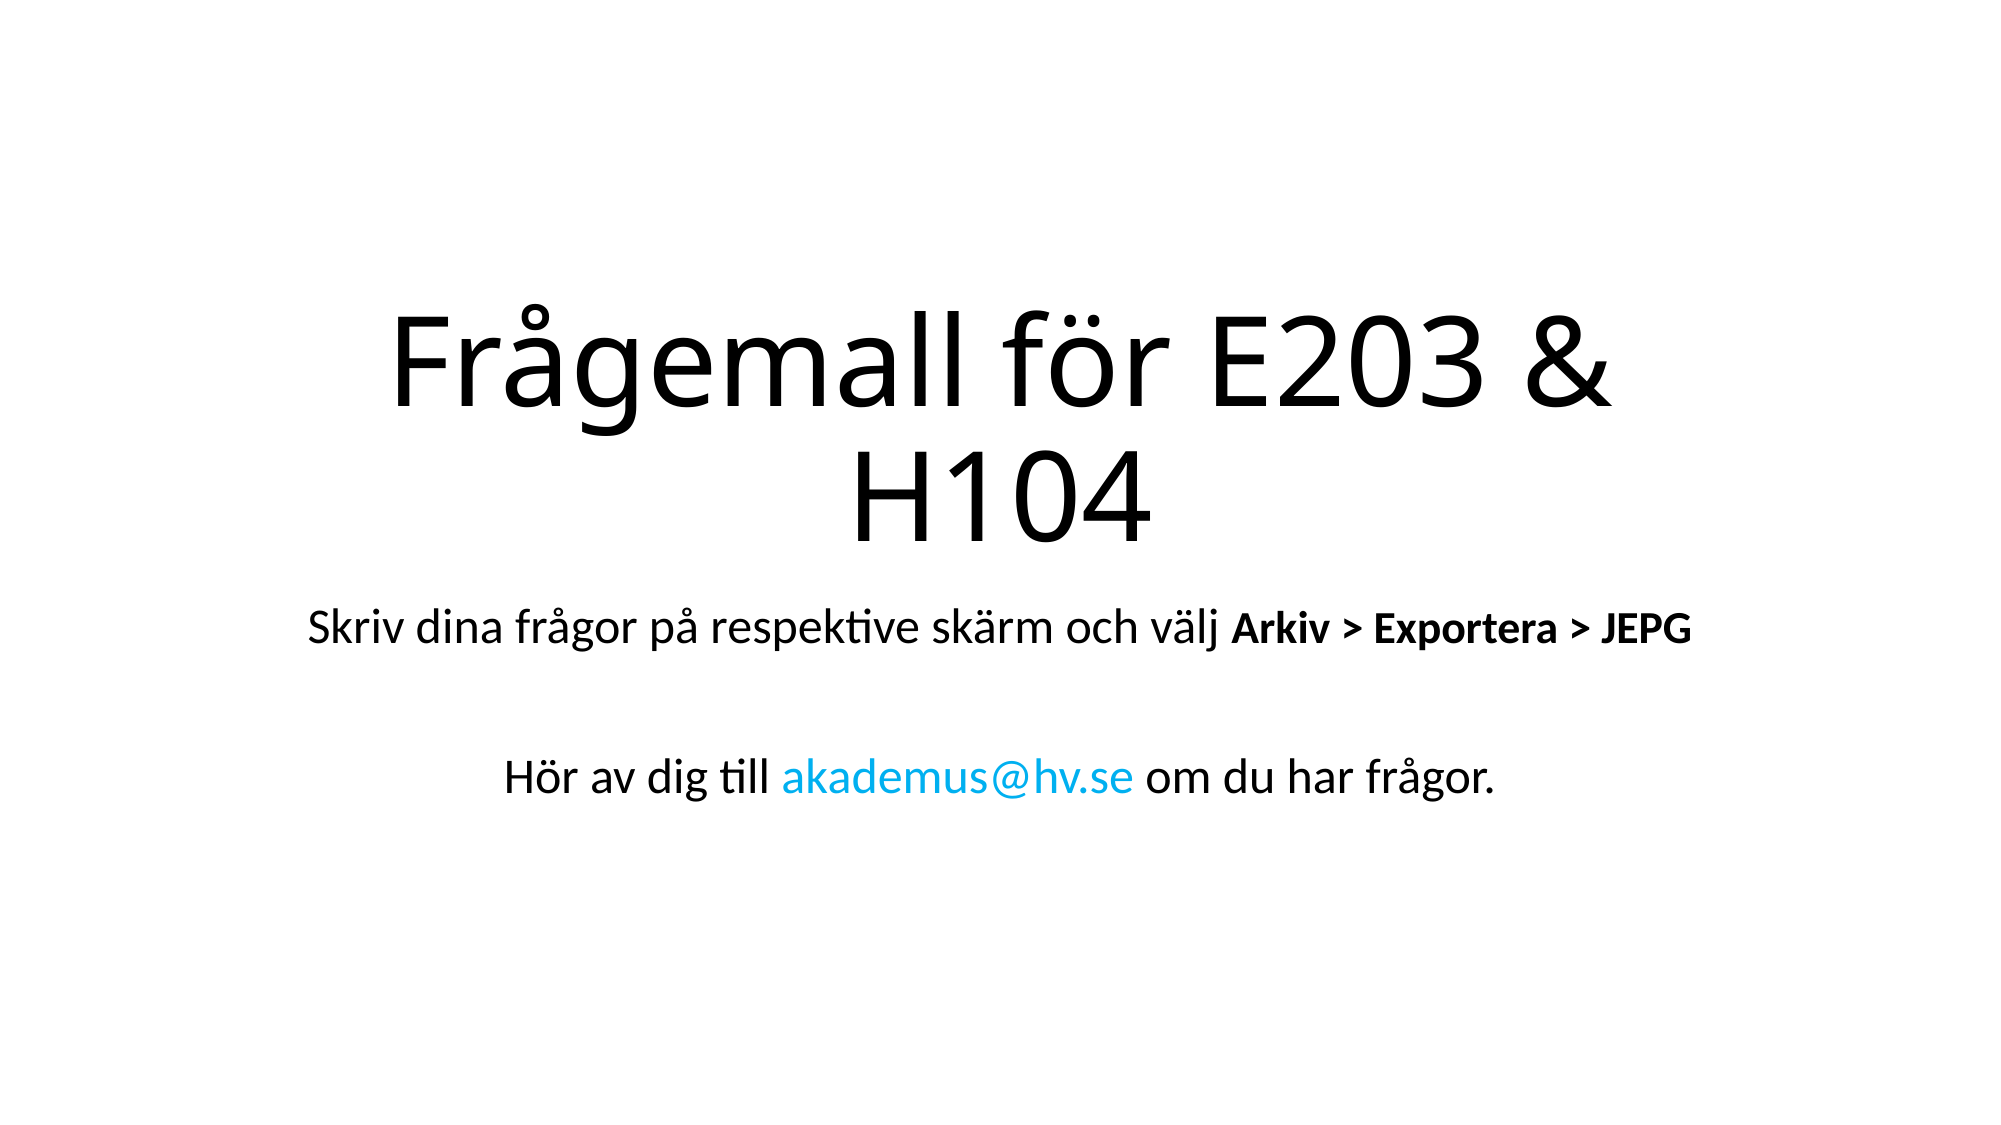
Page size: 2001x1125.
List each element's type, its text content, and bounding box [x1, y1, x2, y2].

title Frågemall för E203 & H104 [249, 184, 1750, 576]
subtitle Skriv dina frågor på respektive skärm och välj Arkiv > Exportera > JEPG Hör av dig till akademus@hv.se om du har frågor. [231, 592, 1769, 865]
